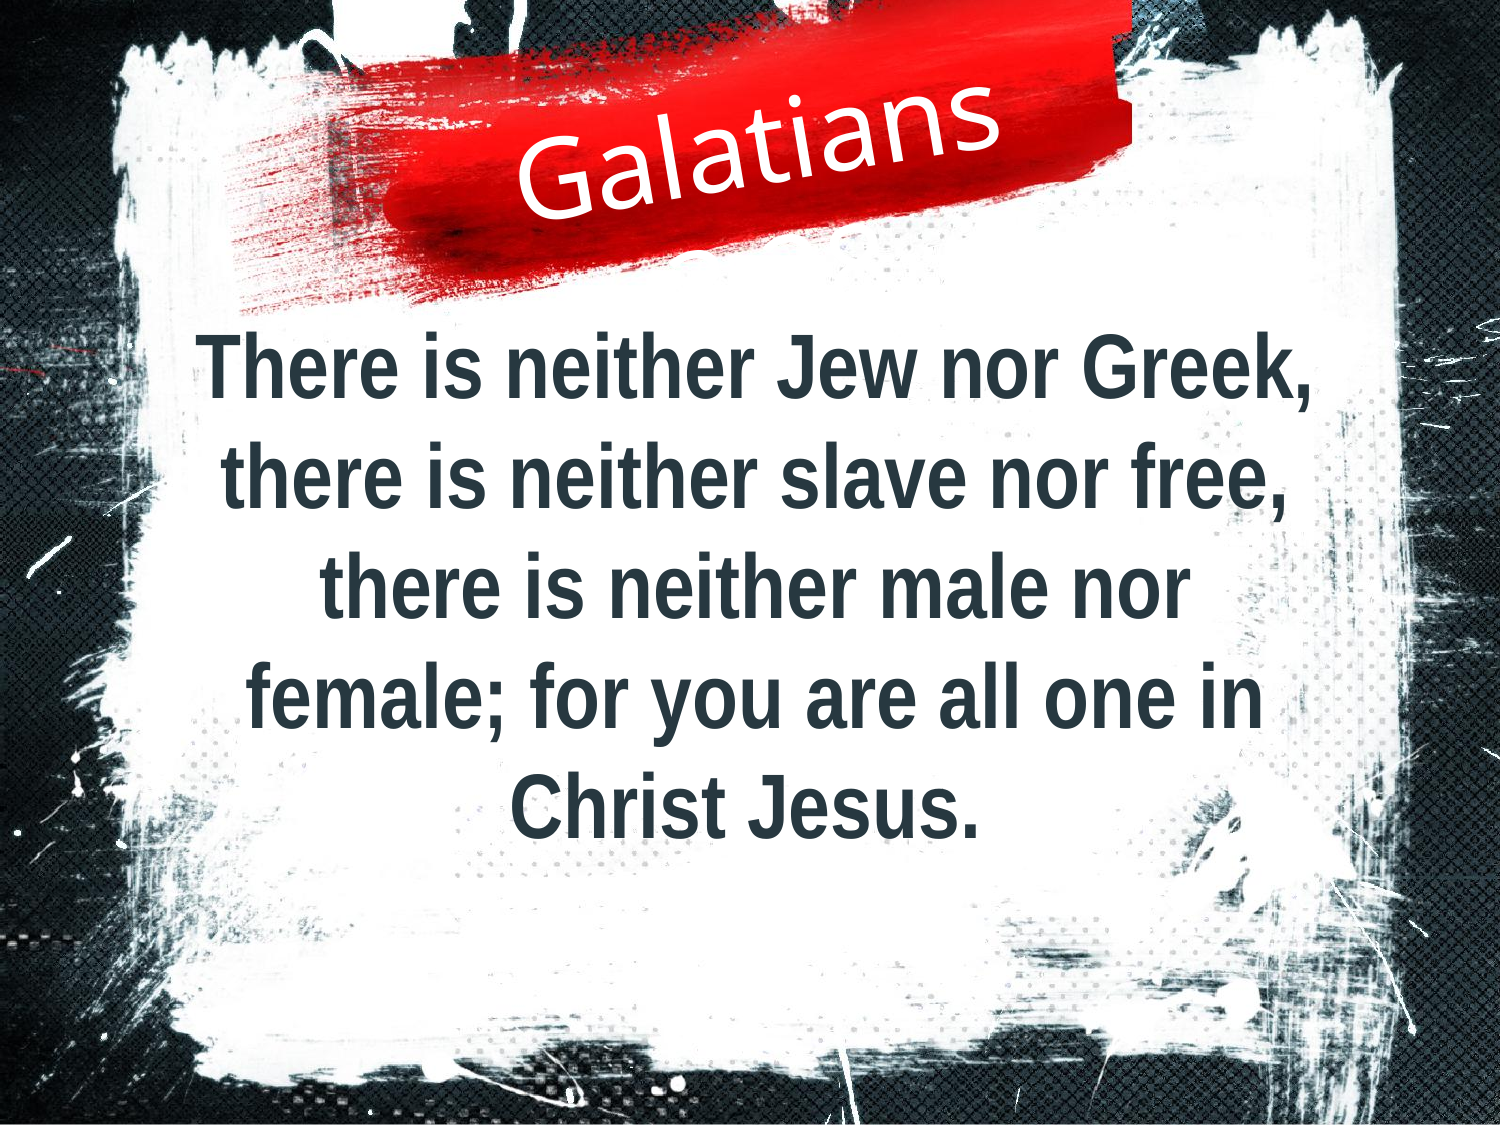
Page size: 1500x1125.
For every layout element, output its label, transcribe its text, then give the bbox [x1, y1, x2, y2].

text_box There is neither Jew nor Greek, there is neither slave nor free, there is neither male nor female; for you are all one in Christ Jesus. [162, 299, 1350, 865]
text_box Galatians 3:28 [388, 6, 1146, 299]
picture [0, 0, 1500, 1125]
